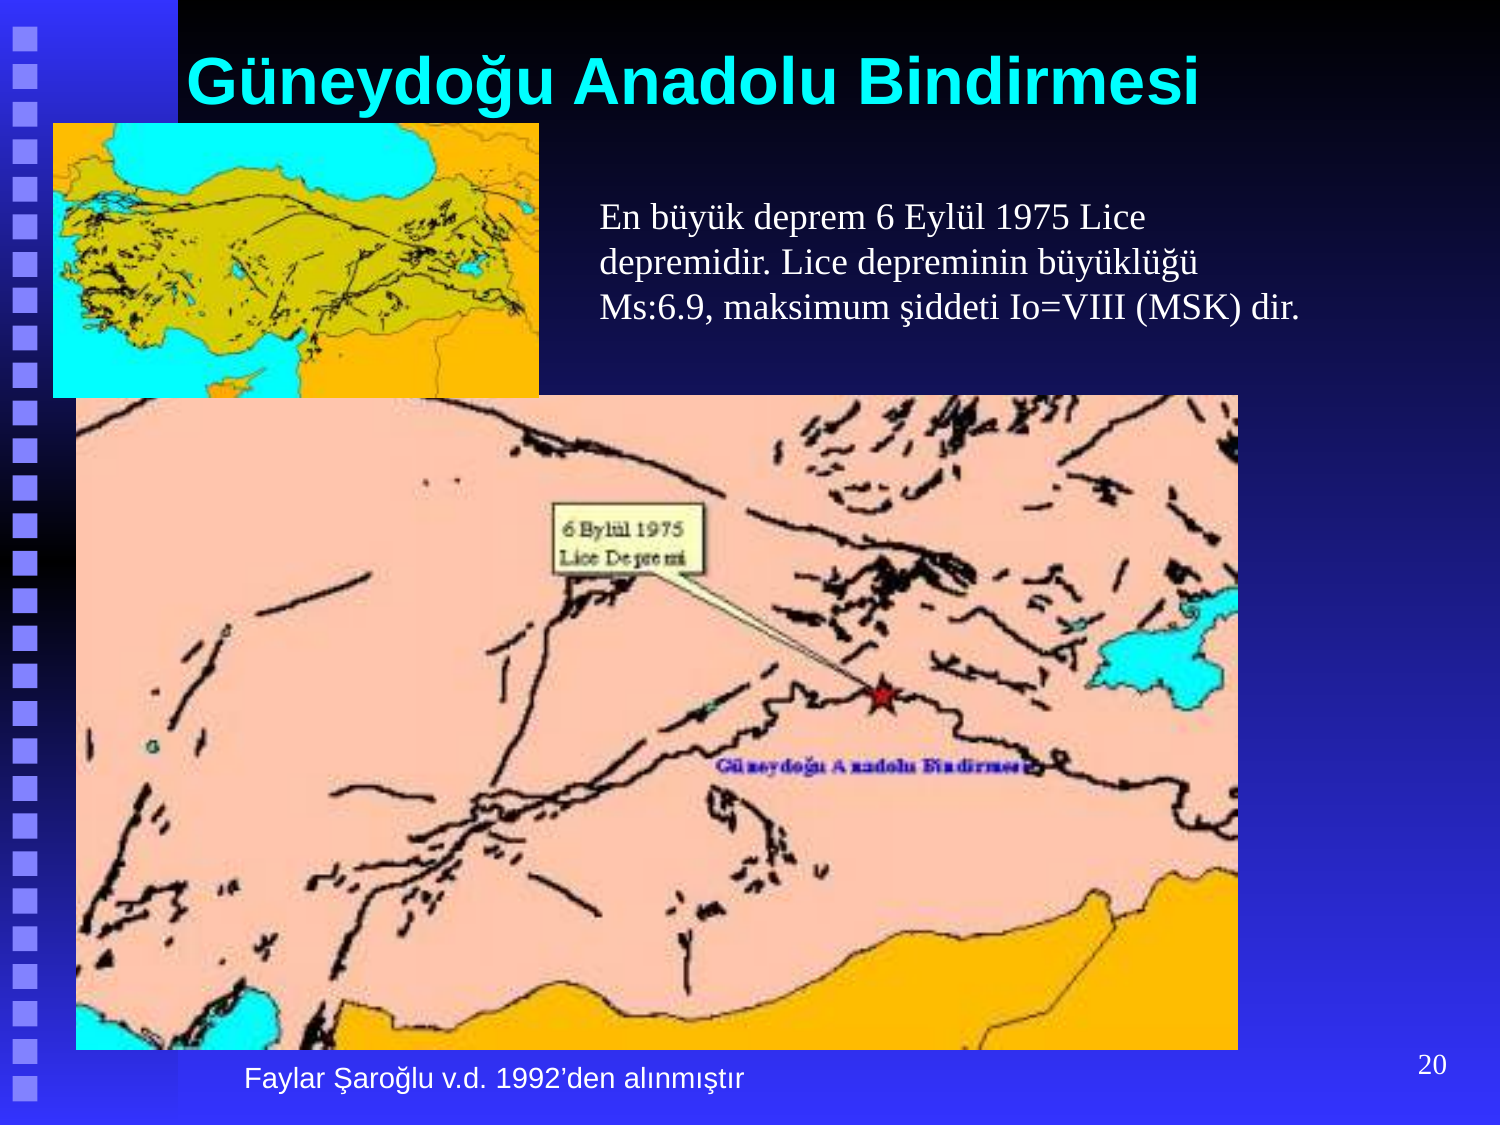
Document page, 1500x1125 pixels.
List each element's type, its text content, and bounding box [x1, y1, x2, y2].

text_box Faylar Şaroğlu v.d. 1992’den alınmıştır [229, 1058, 761, 1102]
text_box Güneydoğu Anadolu Bindirmesi [171, 30, 1260, 126]
slide_number 20 [1149, 1025, 1463, 1100]
text_box En büyük deprem 6 Eylül 1975 Lice depremidir. Lice depreminin büyüklüğü Ms:6.9, maksimum şiddeti Io=VIII (MSK) dir. [584, 184, 1331, 335]
picture [52, 123, 1238, 1050]
